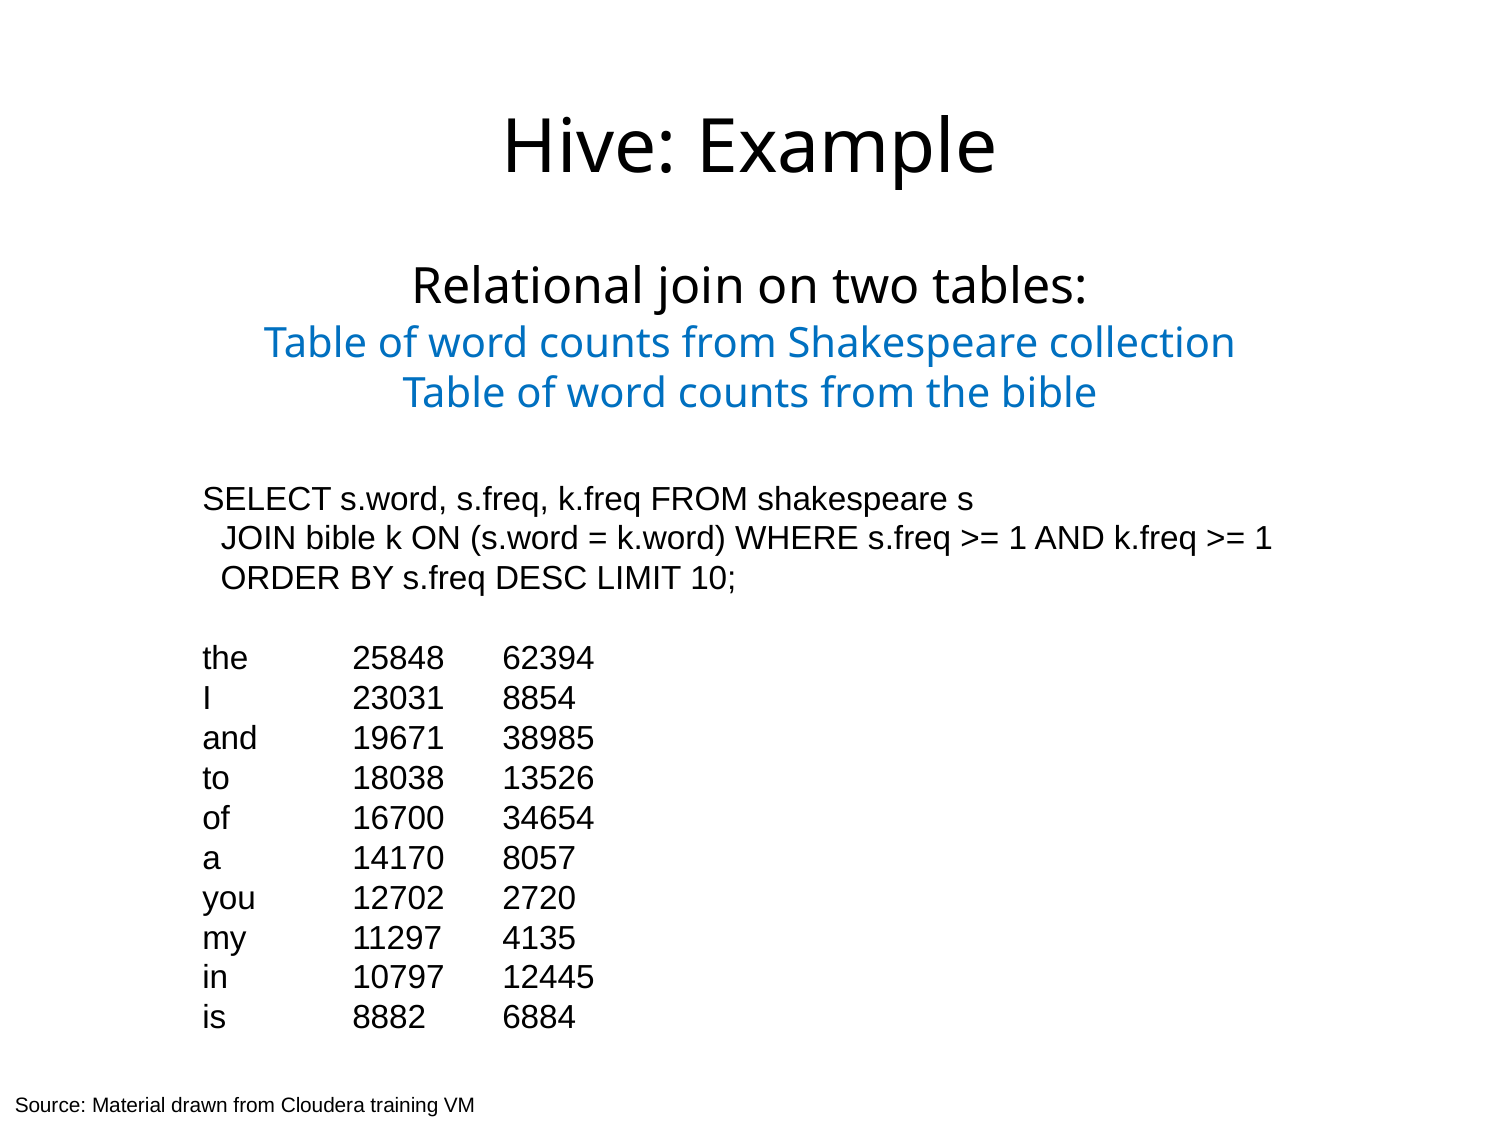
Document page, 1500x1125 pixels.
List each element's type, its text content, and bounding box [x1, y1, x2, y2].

text_box SELECT s.word, s.freq, k.freq FROM shakespeare s JOIN bible k ON (s.word = k.word) WHERE s.freq >= 1 AND k.freq >= 1 ORDER BY s.freq DESC LIMIT 10; the 25848 62394 I 23031 8854 and 19671 38985 to 18038 13526 of 16700 34654 a 14170 8057 you 12702 2720 my 11297 4135 in 10797 12445 is 8882 6884 [187, 469, 1338, 1043]
text_box Source: Material drawn from Cloudera training VM [0, 1084, 538, 1125]
text_box Hive: Example [0, 90, 1500, 203]
text_box Table of word counts from Shakespeare collection Table of word counts from the bible [0, 308, 1500, 424]
text_box Relational join on two tables: [0, 246, 1500, 308]
